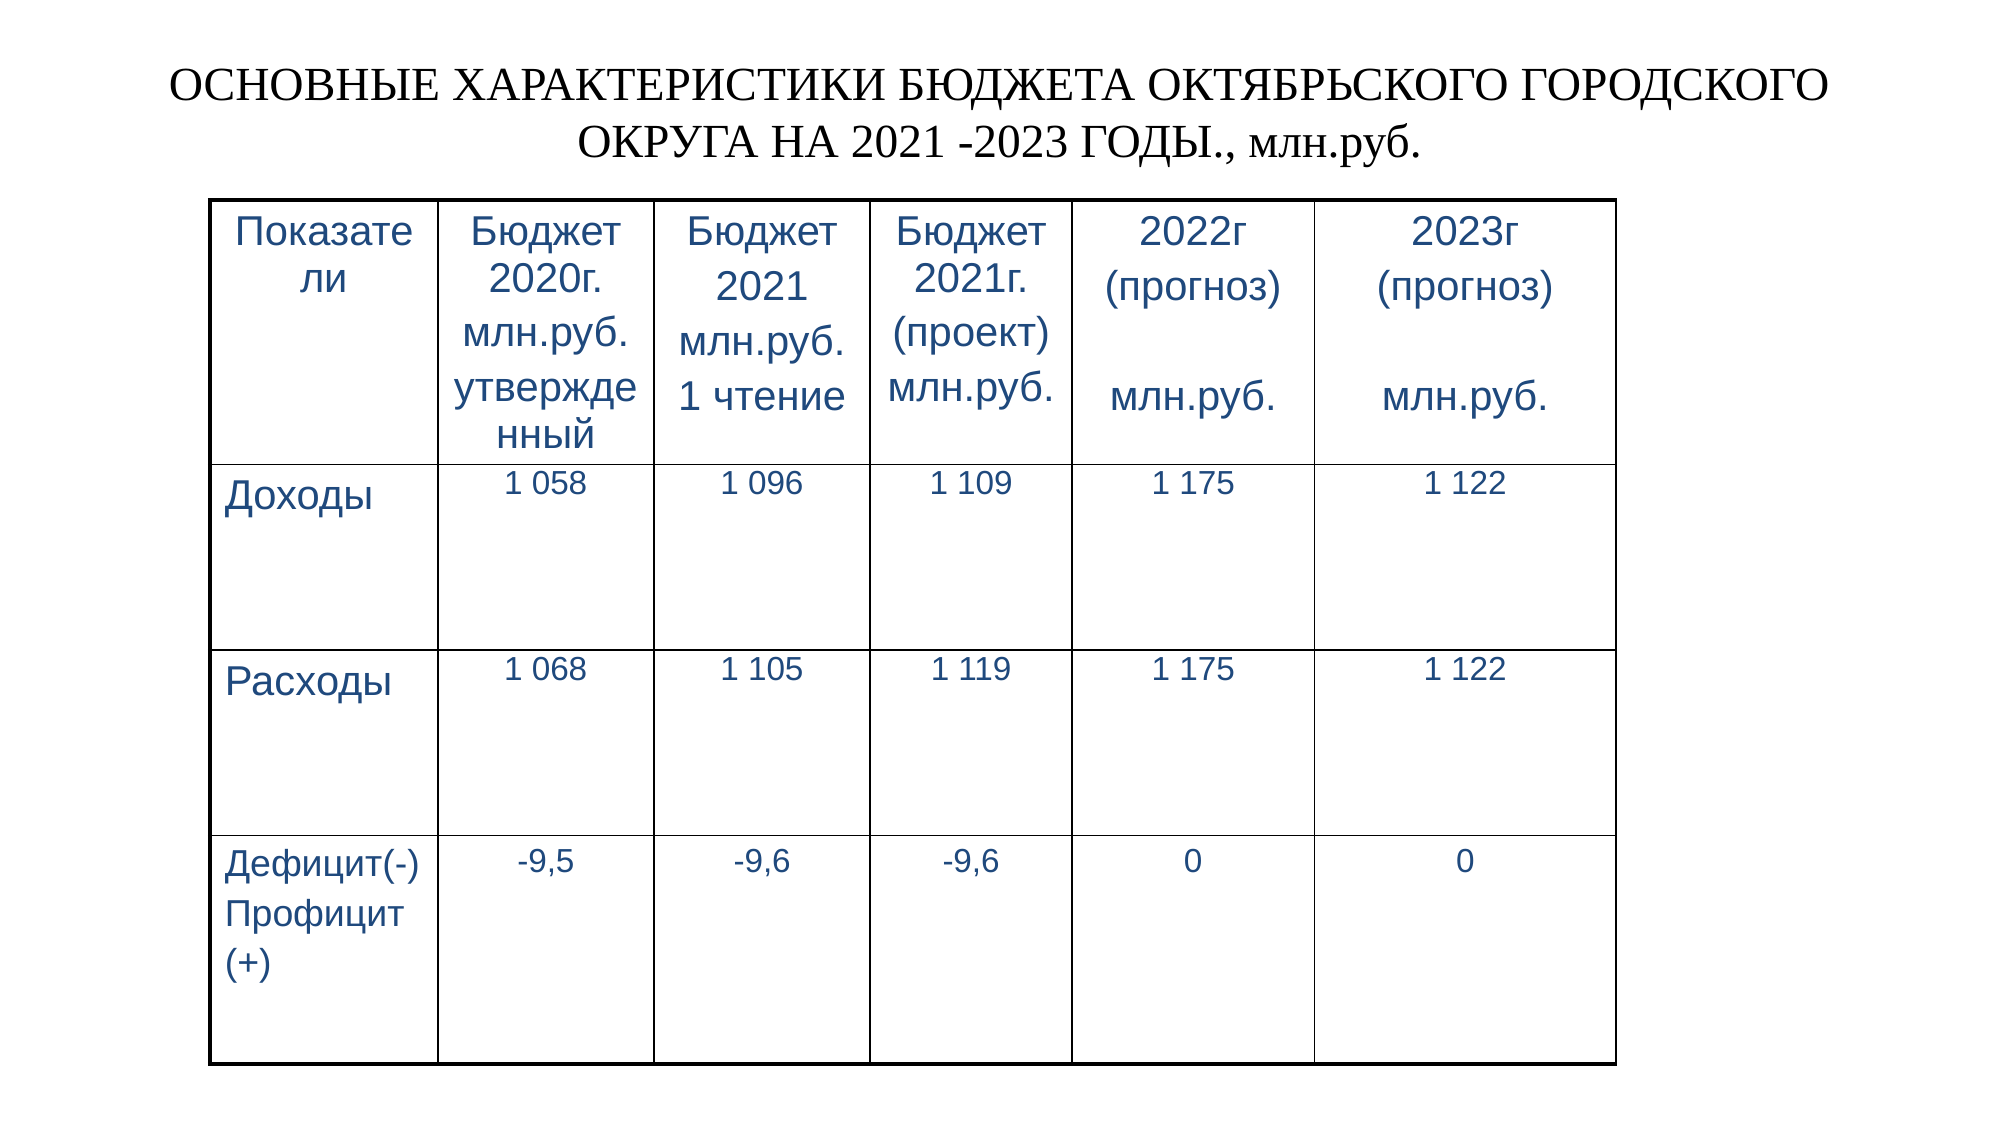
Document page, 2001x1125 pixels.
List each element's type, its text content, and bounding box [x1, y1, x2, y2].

title ОСНОВНЫЕ ХАРАКТЕРИСТИКИ БЮДЖЕТА ОКТЯБРЬСКОГО ГОРОДСКОГО ОКРУГА НА 2021 -2023 ГОДЫ., млн.руб. [99, 45, 1900, 233]
table_cell 1 175 [1073, 465, 1314, 649]
table_cell Расходы [212, 651, 437, 835]
table_cell 1 122 [1315, 465, 1615, 649]
table_header 2023г (прогноз) млн.руб. [1315, 202, 1615, 464]
table_cell 1 068 [439, 651, 653, 835]
table_cell -9,5 [439, 836, 653, 1062]
table_cell 1 096 [655, 465, 869, 649]
table_cell 0 [1073, 836, 1314, 1062]
table_cell -9,6 [655, 836, 869, 1062]
table_cell Дефицит(-) Профицит (+) [212, 836, 437, 1062]
table_header Показатели [212, 202, 437, 464]
table_cell 1 058 [439, 465, 653, 649]
table_cell -9,6 [871, 836, 1071, 1062]
table_header Бюджет 2021 млн.руб. 1 чтение [655, 202, 869, 464]
table_cell 1 175 [1073, 651, 1314, 835]
table_cell 1 105 [655, 651, 869, 835]
table_header 2022г (прогноз) млн.руб. [1073, 202, 1314, 464]
table_cell 1 119 [871, 651, 1071, 835]
table_cell 0 [1315, 836, 1615, 1062]
table_cell 1 109 [871, 465, 1071, 649]
table_header Бюджет 2020г. млн.руб. утвержденный [439, 202, 653, 464]
table_cell Доходы [212, 465, 437, 649]
table_header Бюджет 2021г. (проект) млн.руб. [871, 202, 1071, 464]
table_cell 1 122 [1315, 651, 1615, 835]
